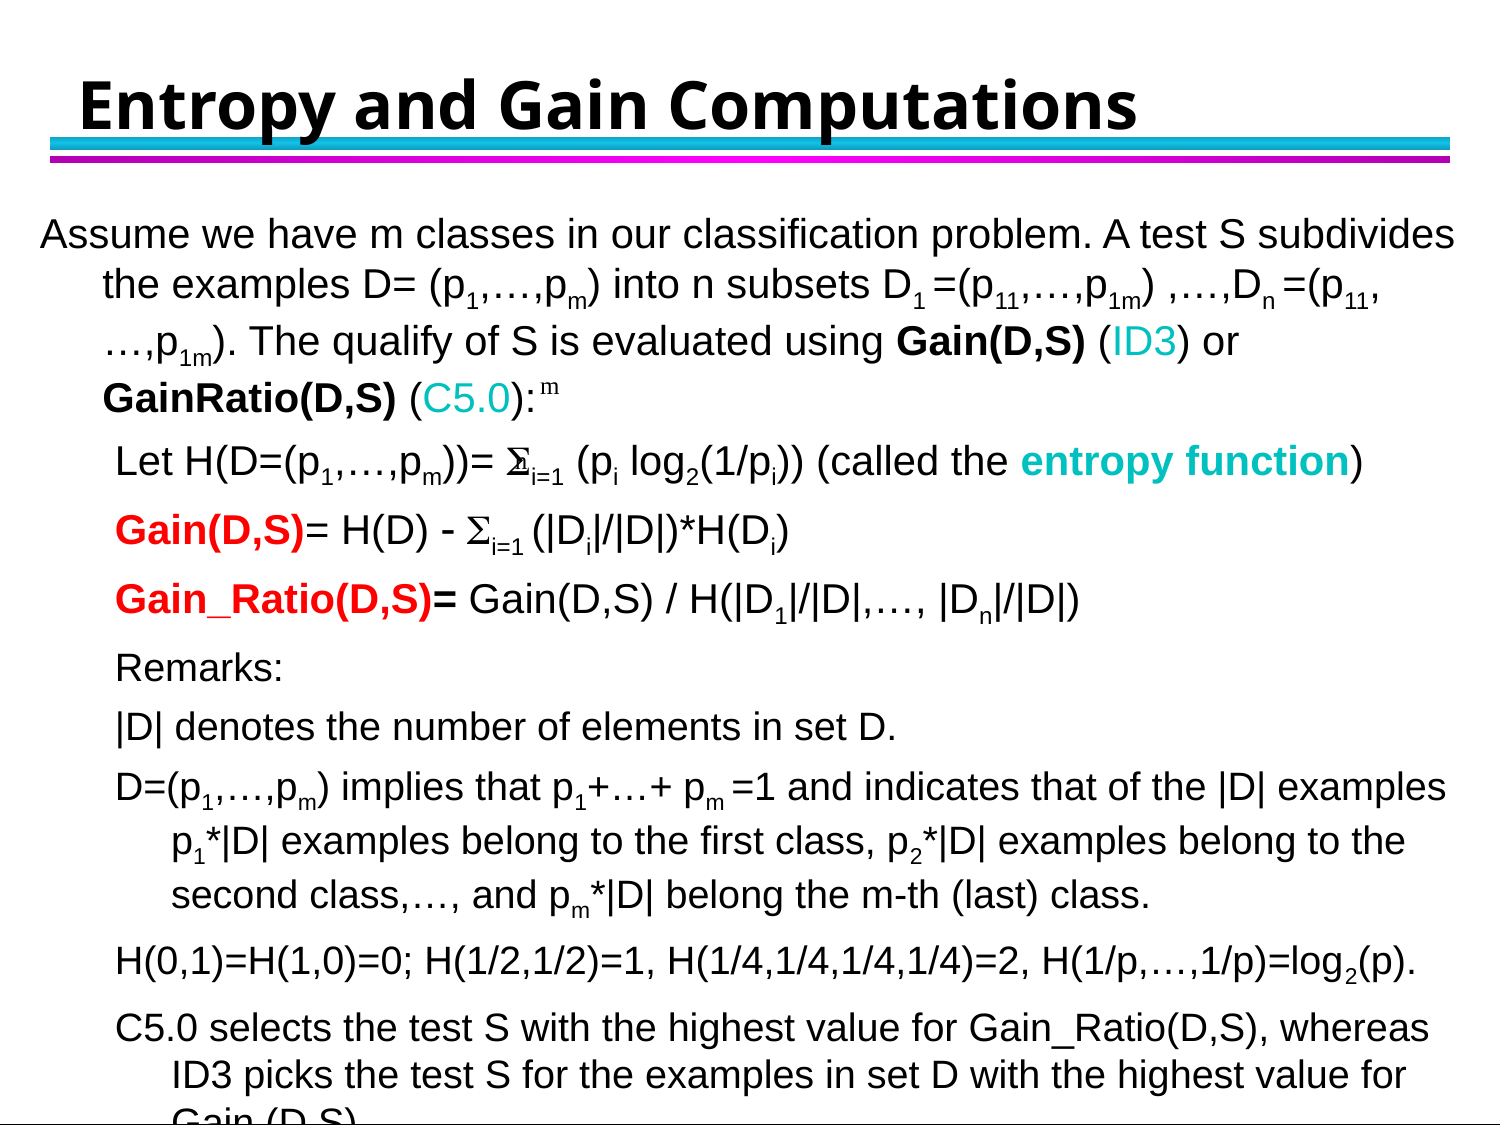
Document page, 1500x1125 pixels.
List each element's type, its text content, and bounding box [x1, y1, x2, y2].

title Entropy and Gain Computations [62, 24, 1421, 150]
list Assume we have m classes in our classification problem. A test S subdivides the examples D= (p1,…,pm) into n subsets D1 =(p11,…,p1m) ,…,Dn =(p11,…,p1m). The qualify of S is evaluated using Gain(D,S) (ID3) or GainRatio(D,S) (C5.0): Let H(D=(p1,…,pm))= Si=1 (pi log2(1/pi)) (called the entropy function) Gain(D,S)= H(D) - Si=1 (|Di|/|D|)*H(Di) Gain_Ratio(D,S)= Gain(D,S) / H(|D1|/|D|,…, |Dn|/|D|) Remarks: |D| denotes the number of elements in set D. D=(p1,…,pm) implies that p1+…+ pm =1 and indicates that of the |D| examples p1*|D| examples belong to the first class, p2*|D| examples belong to the second class,…, and pm*|D| belong the m-th (last) class. H(0,1)=H(1,0)=0; H(1/2,1/2)=1, H(1/4,1/4,1/4,1/4)=2, H(1/p,…,1/p)=log2(p). C5.0 selects the test S with the highest value for Gain_Ratio(D,S), whereas ID3 picks the test S for the examples in set D with the highest value for Gain (D,S). [24, 200, 1500, 1125]
text_box m [525, 362, 575, 408]
text_box n [500, 437, 547, 483]
